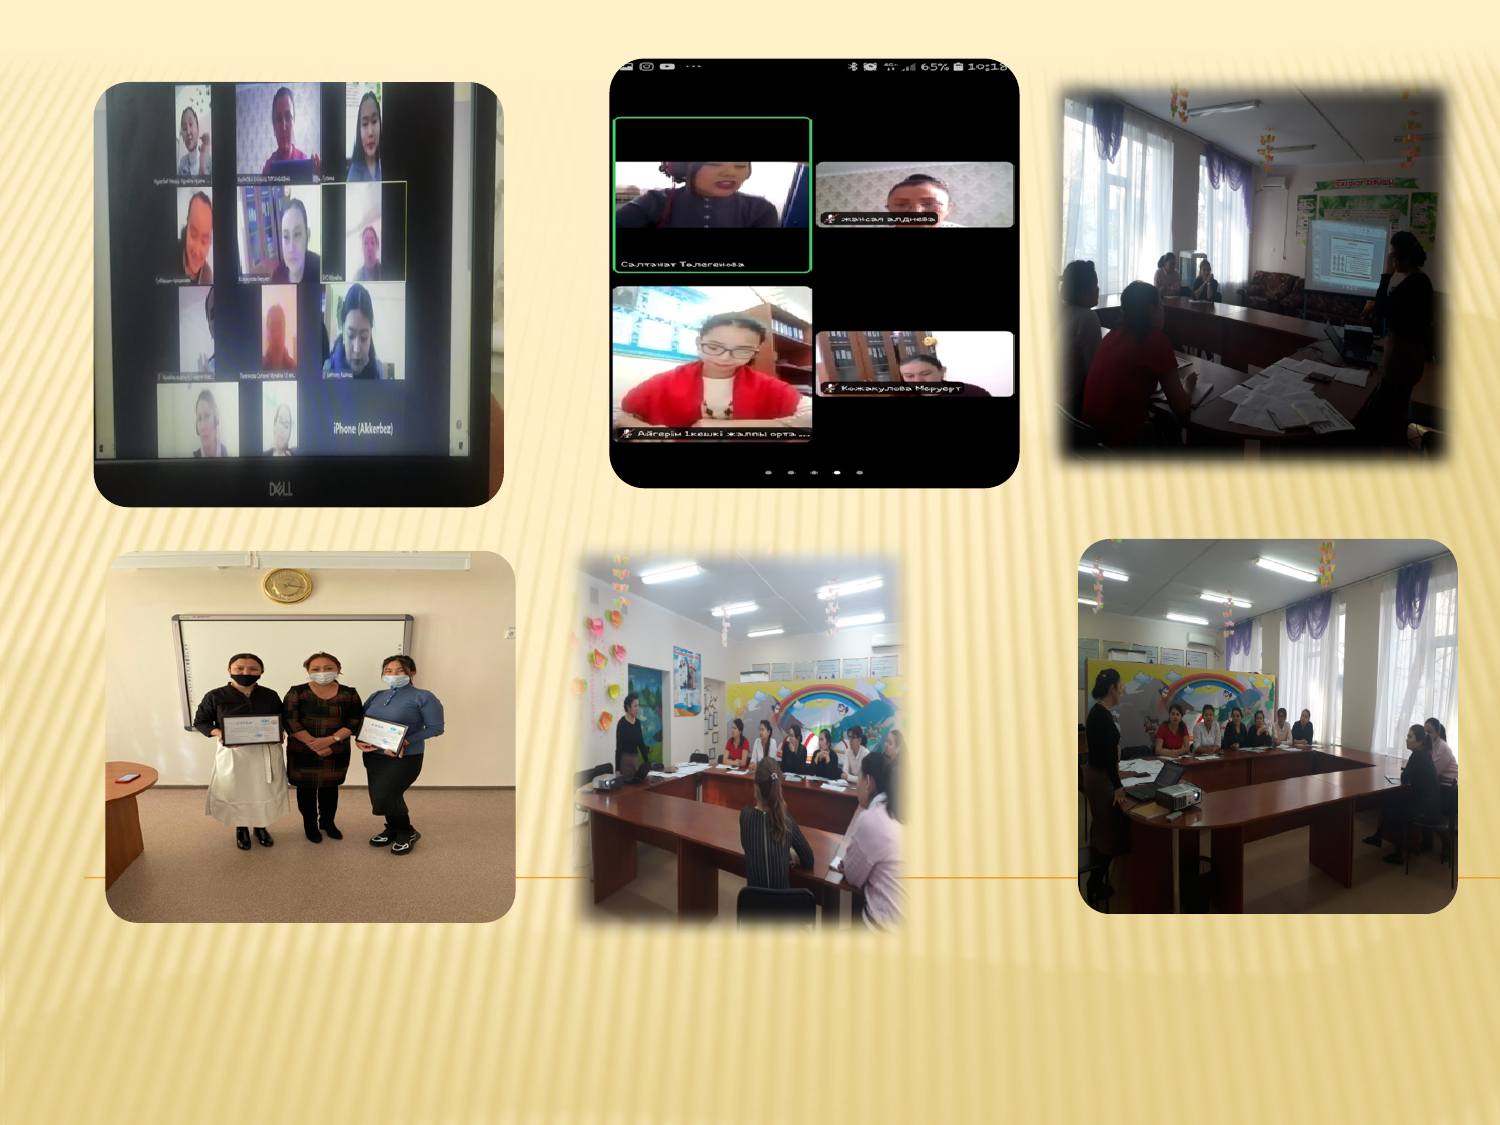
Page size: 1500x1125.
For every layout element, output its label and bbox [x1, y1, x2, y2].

picture [1042, 69, 1466, 480]
picture [562, 538, 917, 942]
list [93, 81, 505, 508]
picture [105, 550, 516, 924]
picture [1077, 538, 1459, 915]
picture [609, 58, 1020, 489]
